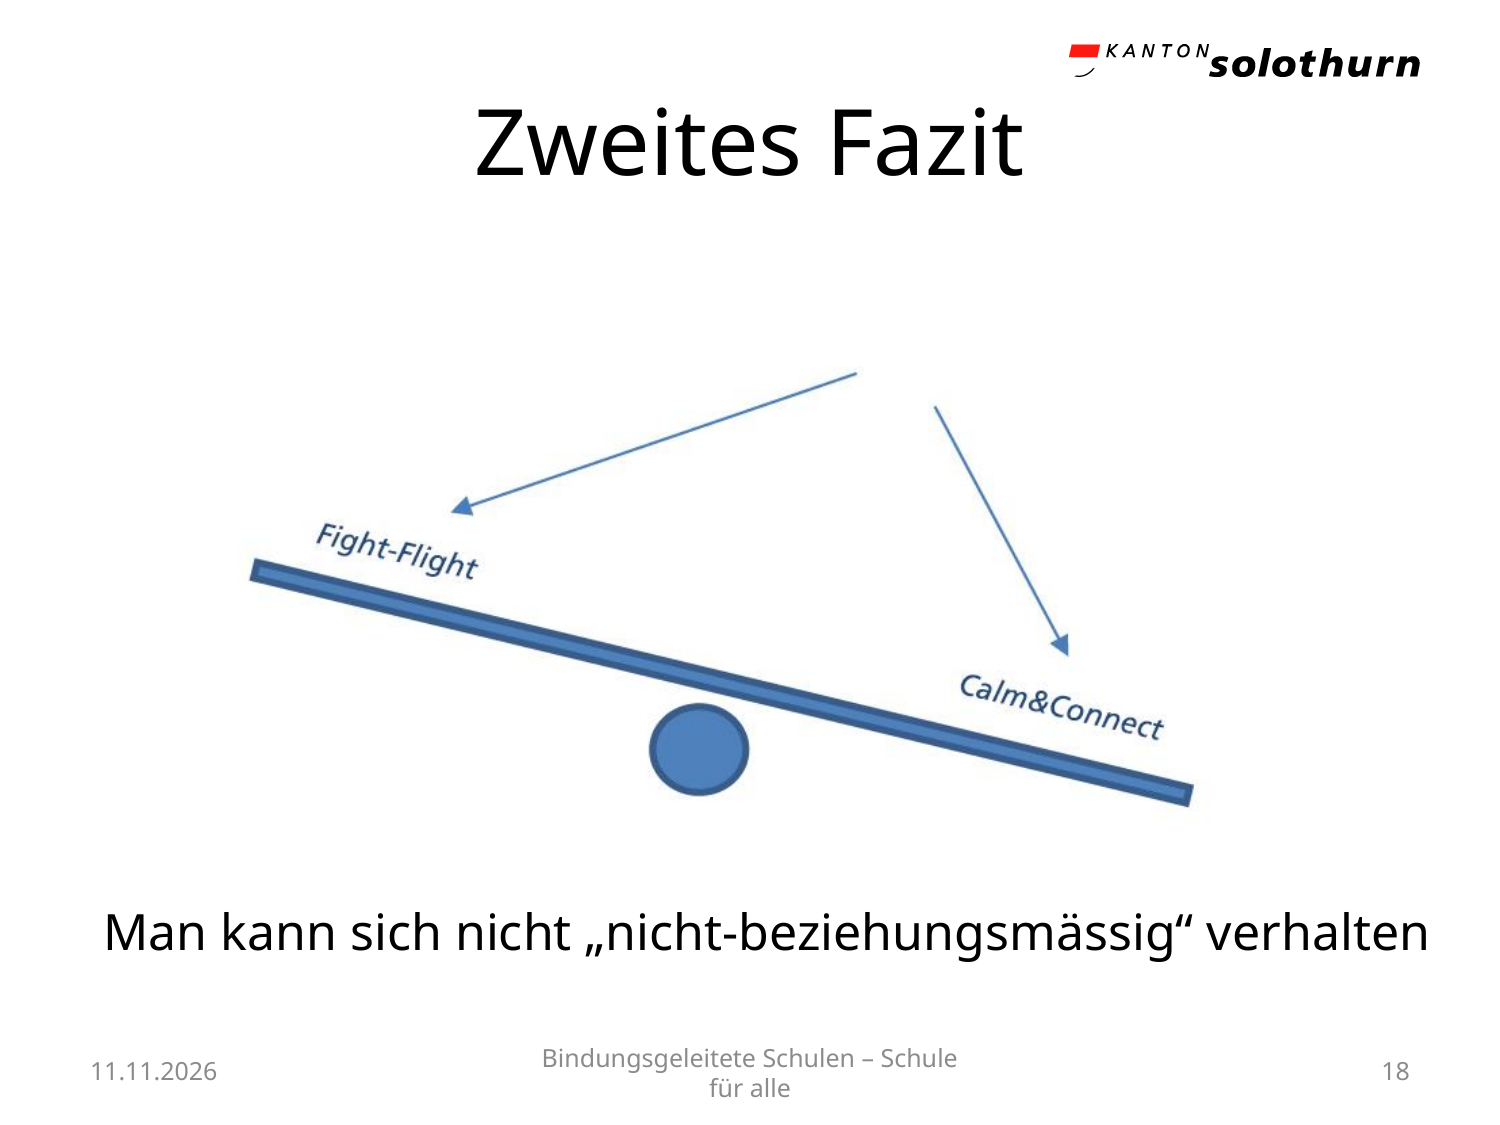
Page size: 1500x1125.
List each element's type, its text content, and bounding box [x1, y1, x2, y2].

picture [149, 302, 1340, 894]
slide_number 18 [1074, 1042, 1425, 1103]
text_box Man kann sich nicht „nicht-beziehungsmässig“ verhalten [88, 893, 1447, 968]
title Zweites Fazit [75, 45, 1425, 233]
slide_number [75, 1042, 425, 1103]
footer Bindungsgeleitete Schulen – Schule für alle [512, 1042, 988, 1103]
